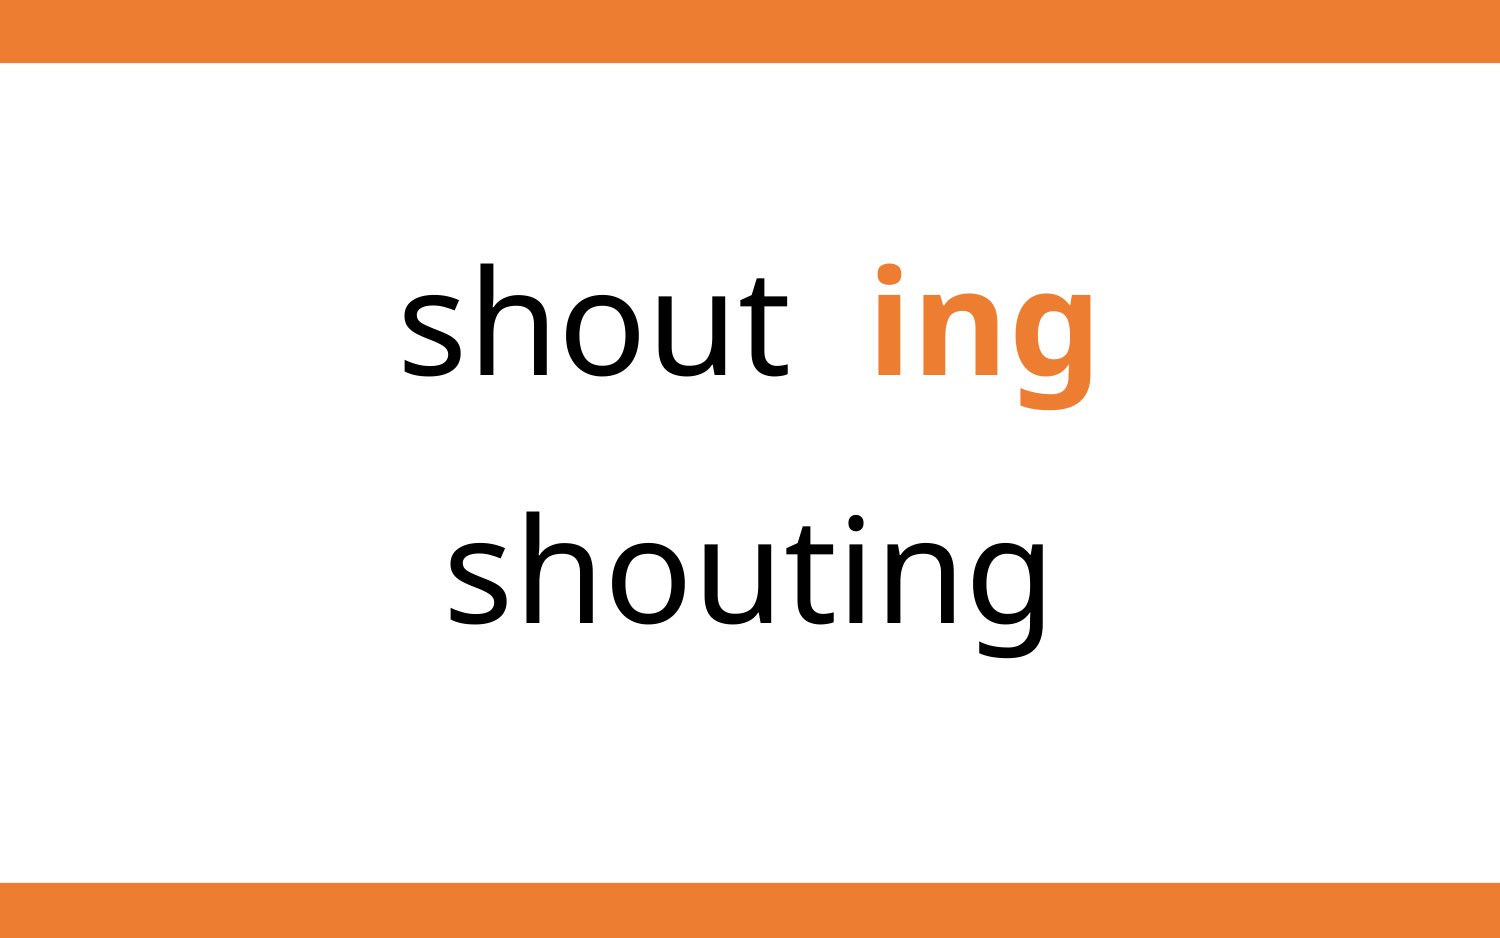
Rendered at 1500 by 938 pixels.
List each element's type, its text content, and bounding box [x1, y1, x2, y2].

text_box [0, 0, 1500, 64]
text_box [0, 882, 1500, 938]
text_box shout ing [0, 240, 1500, 415]
text_box shouting [0, 489, 1500, 664]
